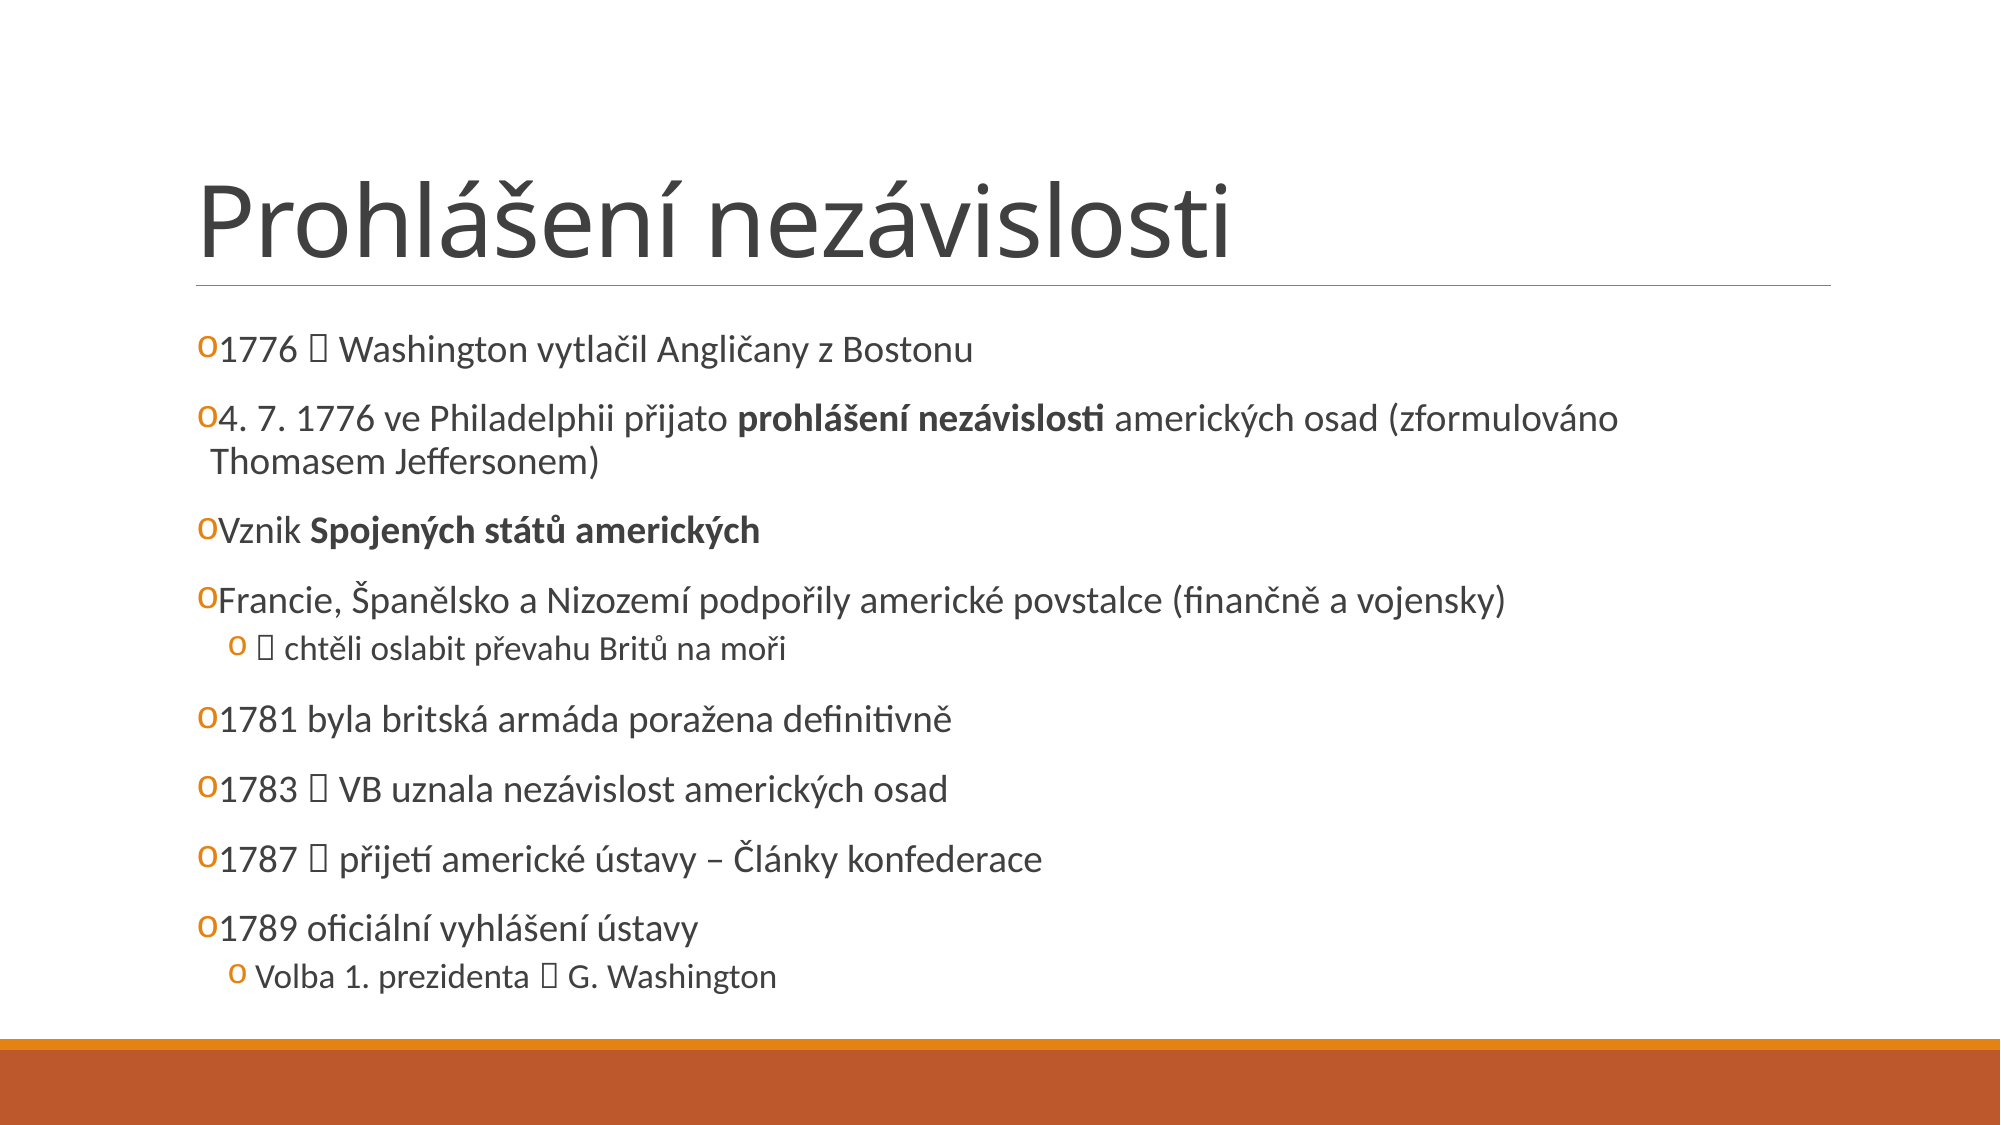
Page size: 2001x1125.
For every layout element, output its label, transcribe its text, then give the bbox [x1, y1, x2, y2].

title Prohlášení nezávislosti [180, 47, 1830, 285]
list 1776  Washington vytlačil Angličany z Bostonu 4. 7. 1776 ve Philadelphii přijato prohlášení nezávislosti amerických osad (zformulováno Thomasem Jeffersonem) Vznik Spojených států amerických Francie, Španělsko a Nizozemí podpořily americké povstalce (finančně a vojensky)  chtěli oslabit převahu Britů na moři 1781 byla britská armáda poražena definitivně 1783  VB uznala nezávislost amerických osad 1787  přijetí americké ústavy – Články konfederace 1789 oficiální vyhlášení ústavy Volba 1. prezidenta  G. Washington [196, 321, 1644, 1004]
